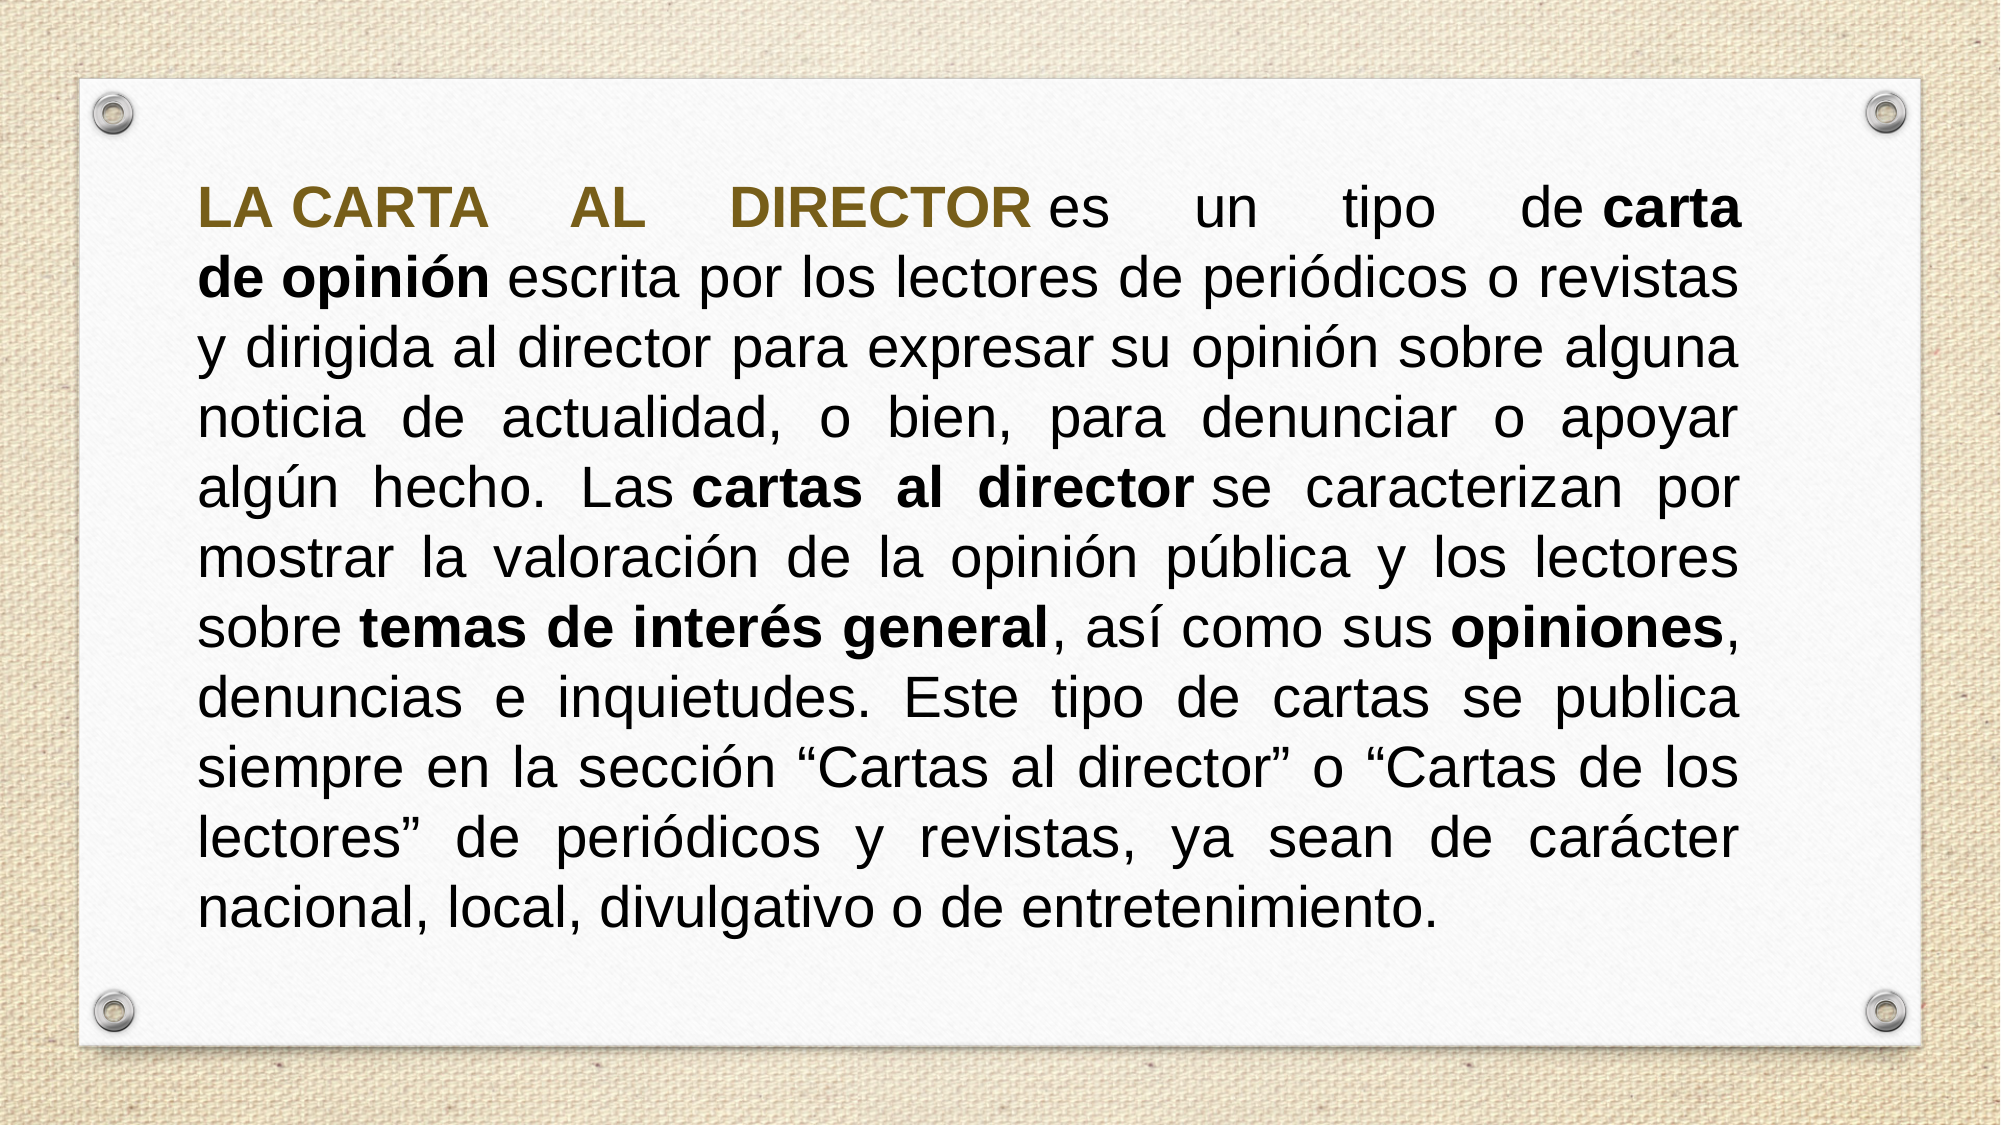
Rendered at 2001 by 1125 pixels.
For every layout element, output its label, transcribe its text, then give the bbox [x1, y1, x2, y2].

picture [0, 0, 2001, 1125]
text_box LA CARTA AL DIRECTOR es un tipo de carta de opinión escrita por los lectores de periódicos o revistas y dirigida al director para expresar su opinión sobre alguna noticia de actualidad, o bien, para denunciar o apoyar algún hecho. Las cartas al director se caracterizan por mostrar la valoración de la opinión pública y los lectores sobre temas de interés general, así como sus opiniones, denuncias e inquietudes. Este tipo de cartas se publica siempre en la sección “Cartas al director” o “Cartas de los lectores” de periódicos y revistas, ya sean de carácter nacional, local, divulgativo o de entretenimiento. [182, 161, 1757, 947]
